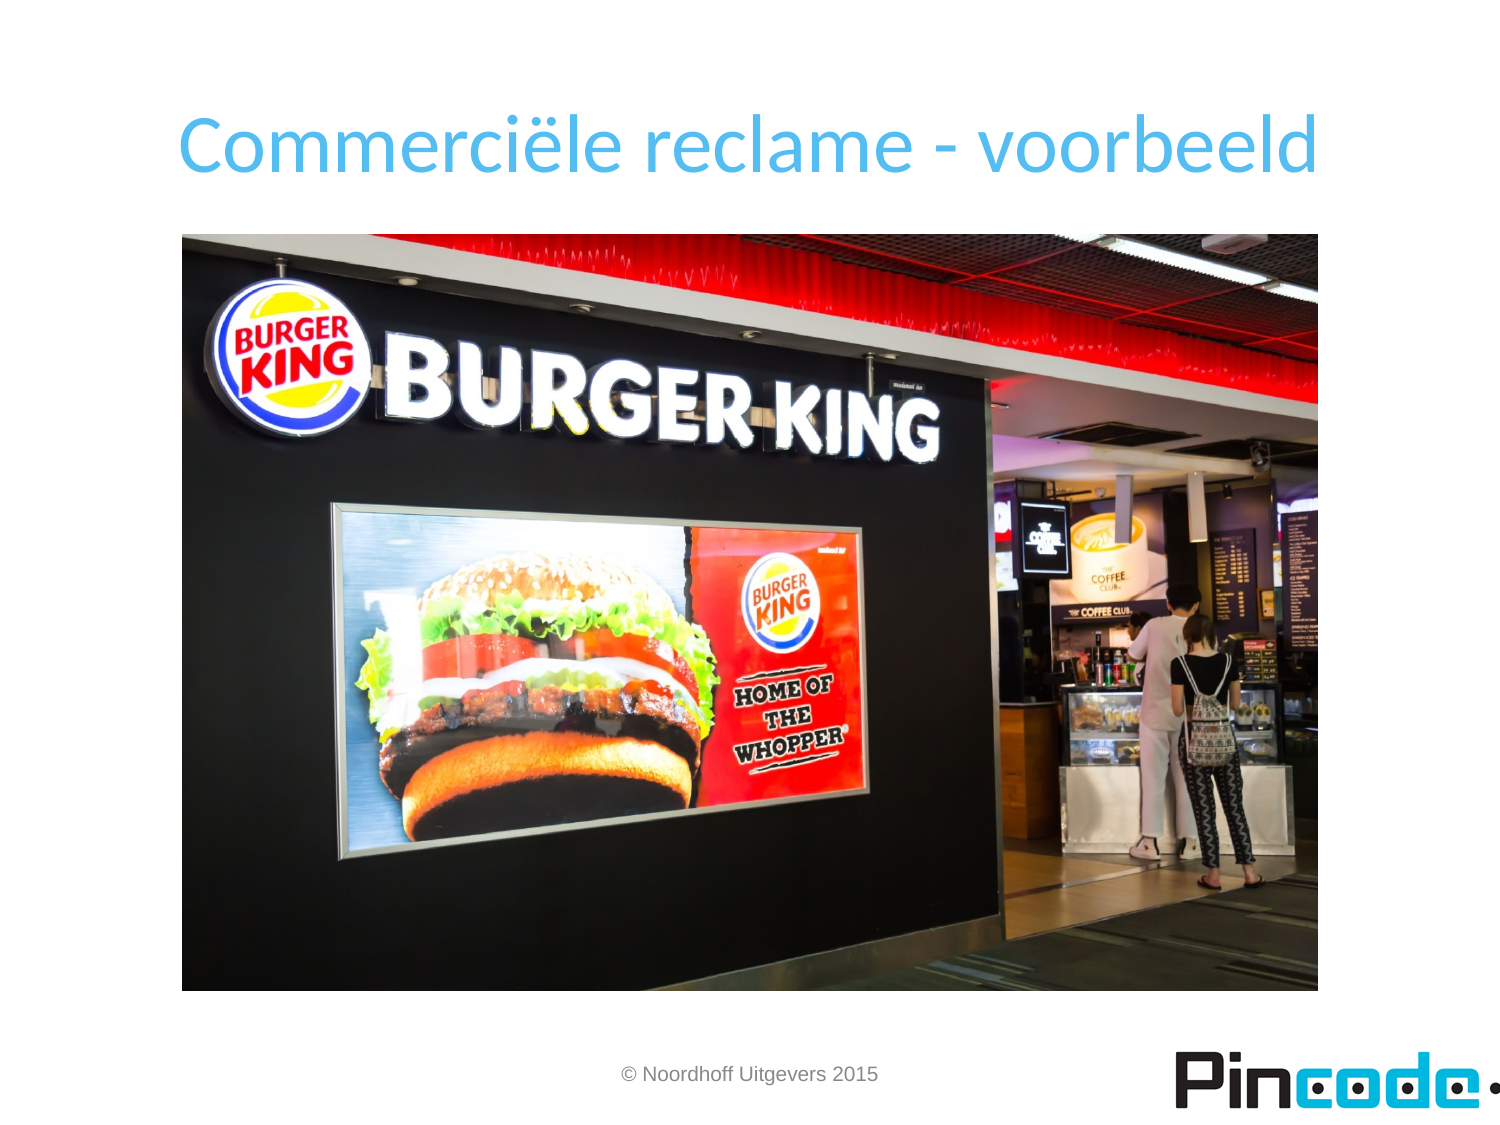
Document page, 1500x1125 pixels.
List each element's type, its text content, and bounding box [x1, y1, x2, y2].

text_box © Noordhoff Uitgevers 2015 [512, 1042, 988, 1103]
title Commerciële reclame - voorbeeld [75, 45, 1425, 233]
picture [1172, 1032, 1500, 1125]
picture [182, 234, 1318, 991]
